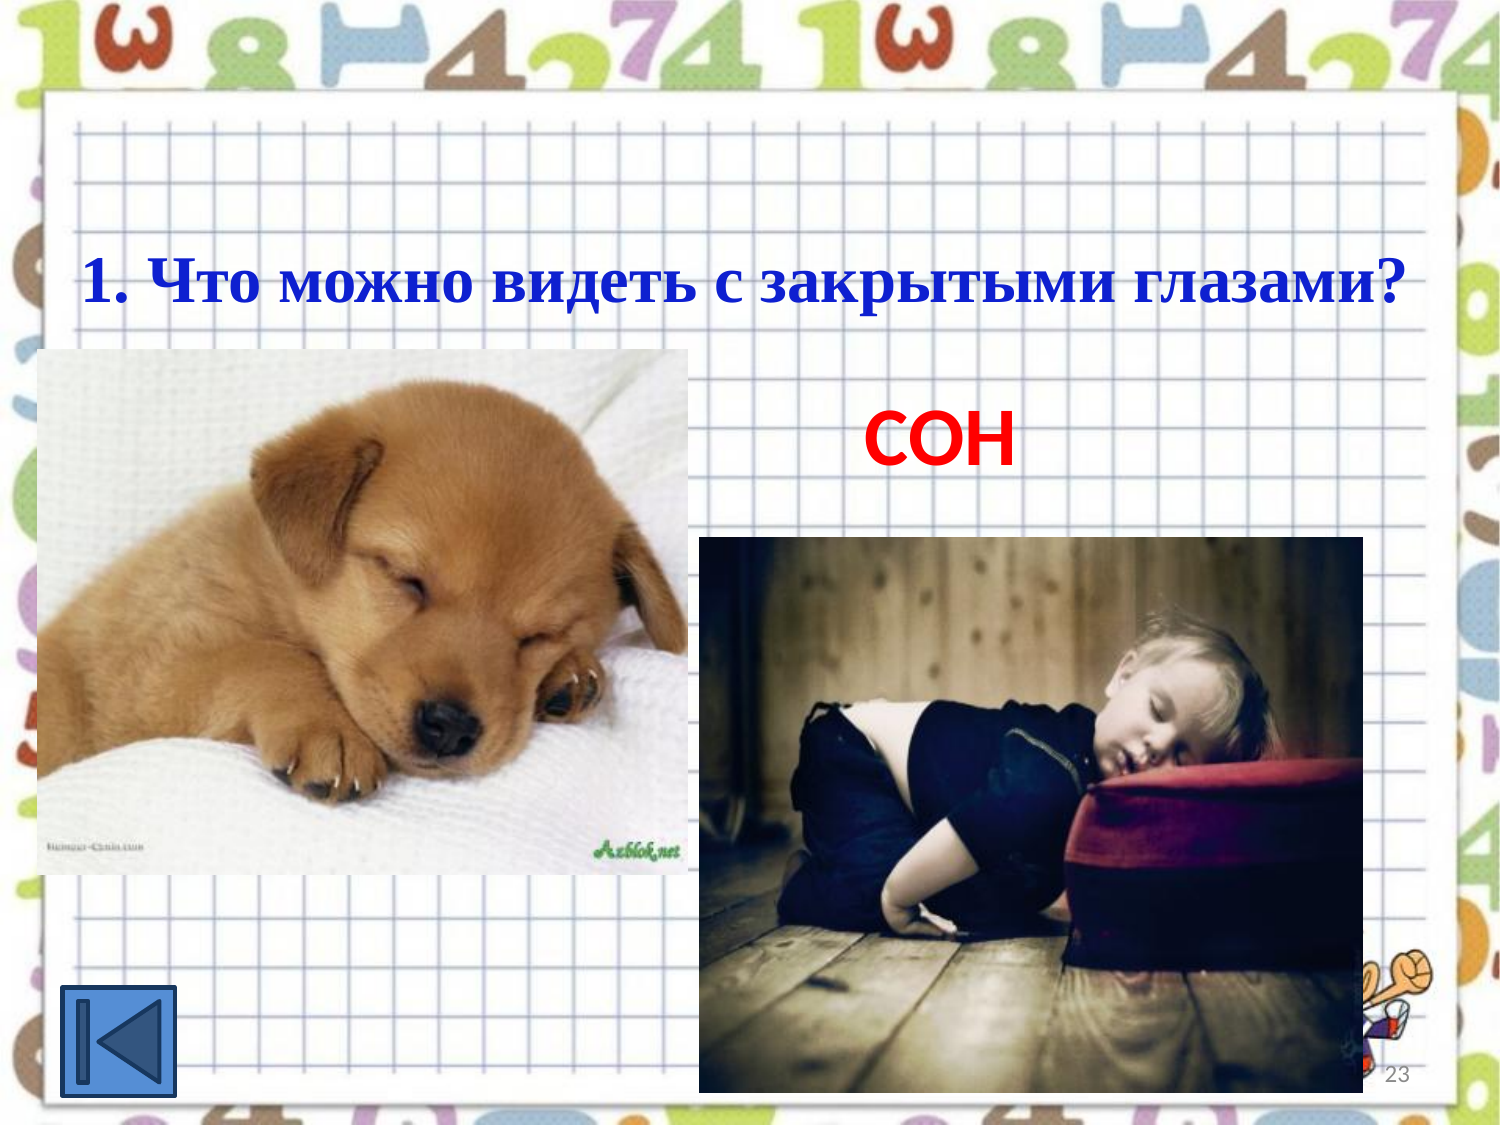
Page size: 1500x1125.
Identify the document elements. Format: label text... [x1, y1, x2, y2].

slide_number 23 [1074, 1042, 1425, 1103]
text_box [60, 985, 177, 1098]
list 1. Что можно видеть с закрытыми глазами? [65, 228, 1463, 375]
text_box СОН [849, 375, 1138, 490]
picture [0, 0, 1500, 1125]
